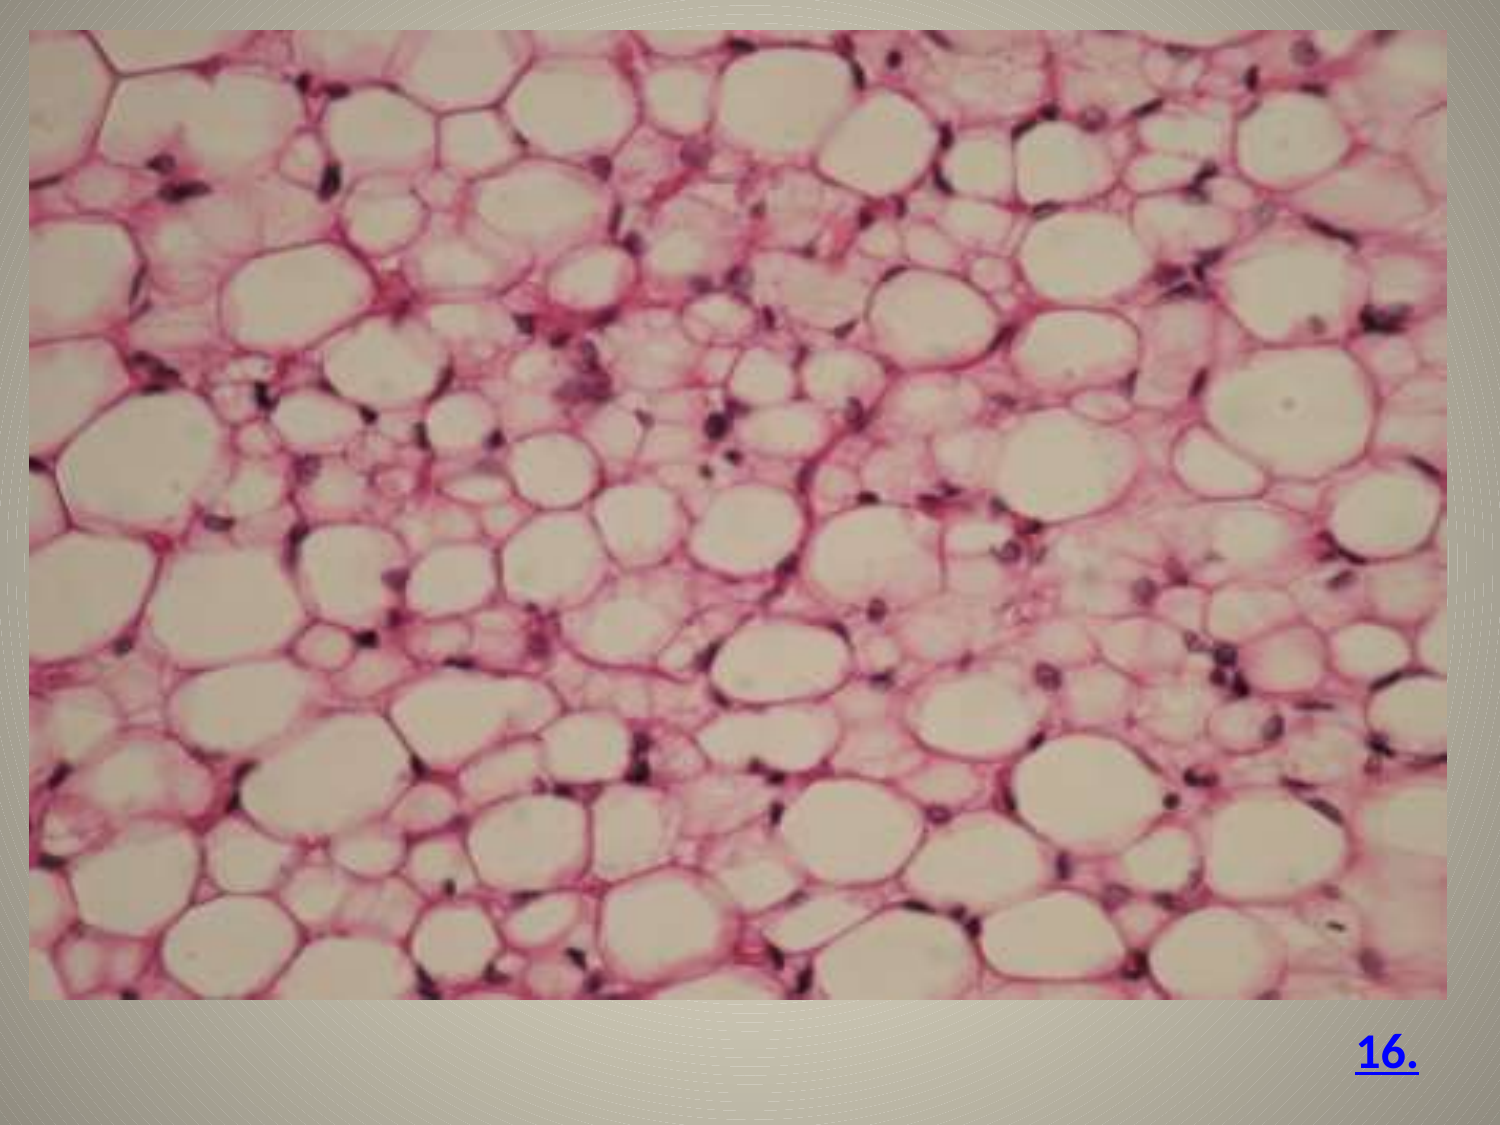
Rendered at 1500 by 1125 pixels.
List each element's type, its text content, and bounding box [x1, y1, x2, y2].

text_box 16. [1340, 1011, 1451, 1087]
picture [29, 30, 1448, 1000]
